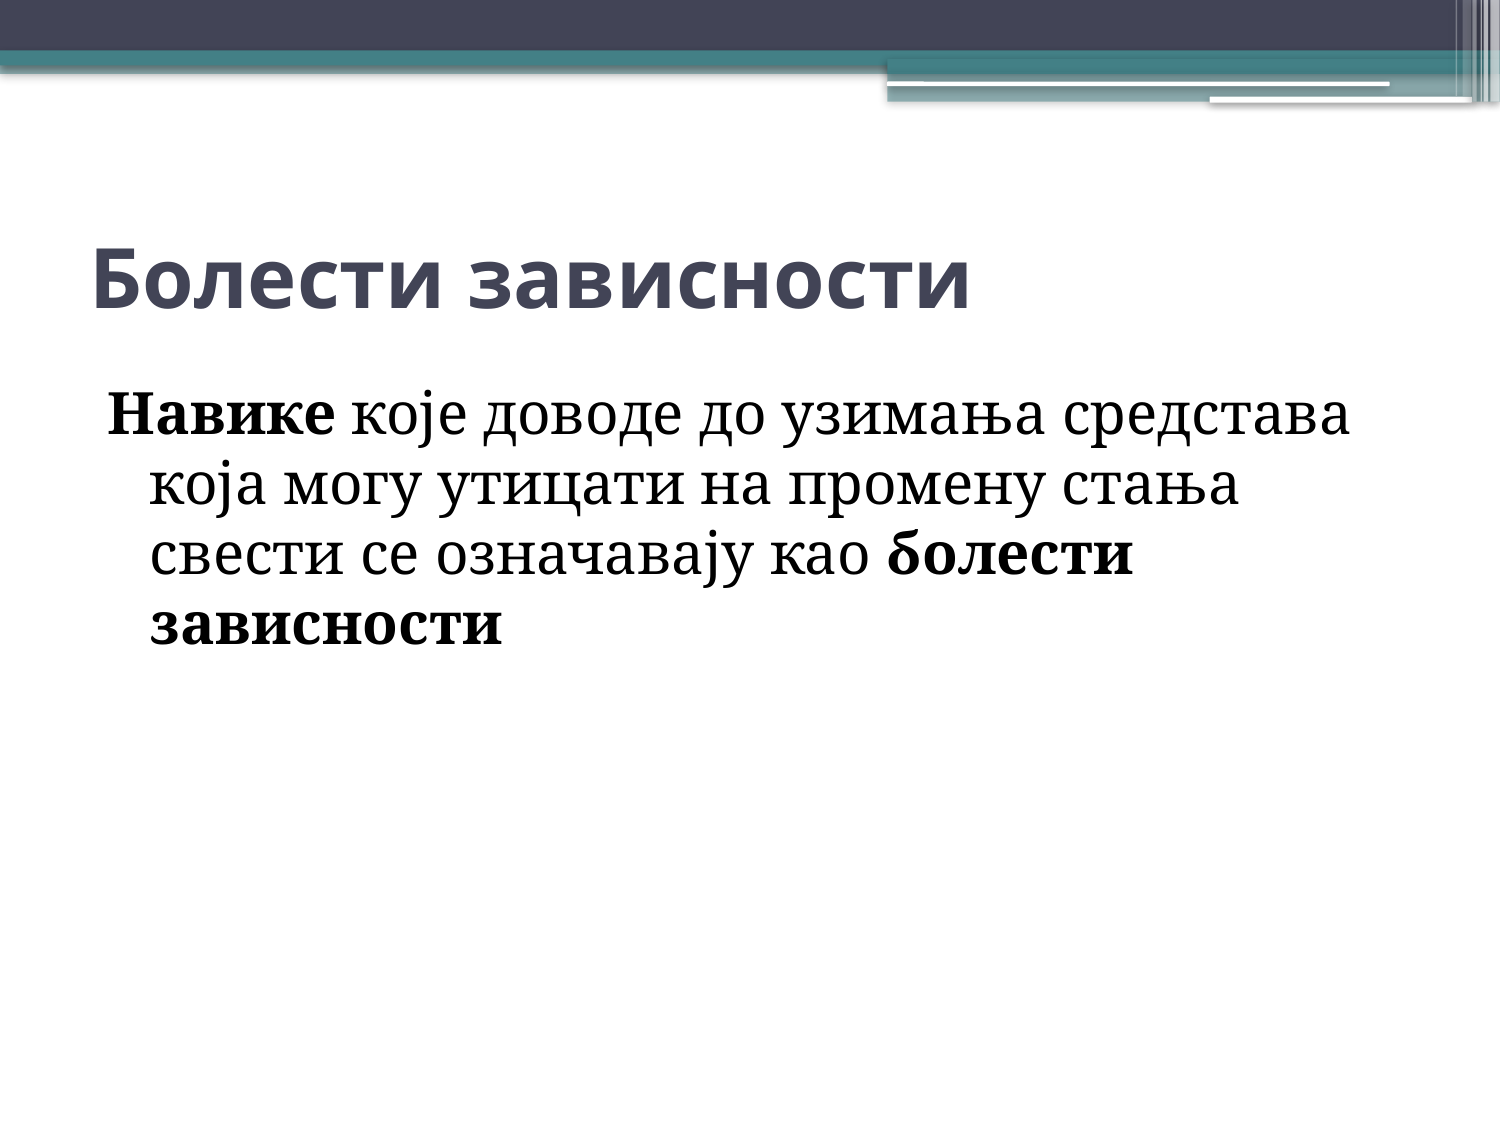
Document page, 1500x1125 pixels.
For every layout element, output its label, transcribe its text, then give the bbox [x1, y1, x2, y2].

list Навике које доводе до узимања средстава која могу утицати на промену стања свести се означавају као болести зависности [75, 368, 1425, 1079]
title Болести зависности [75, 187, 1425, 363]
